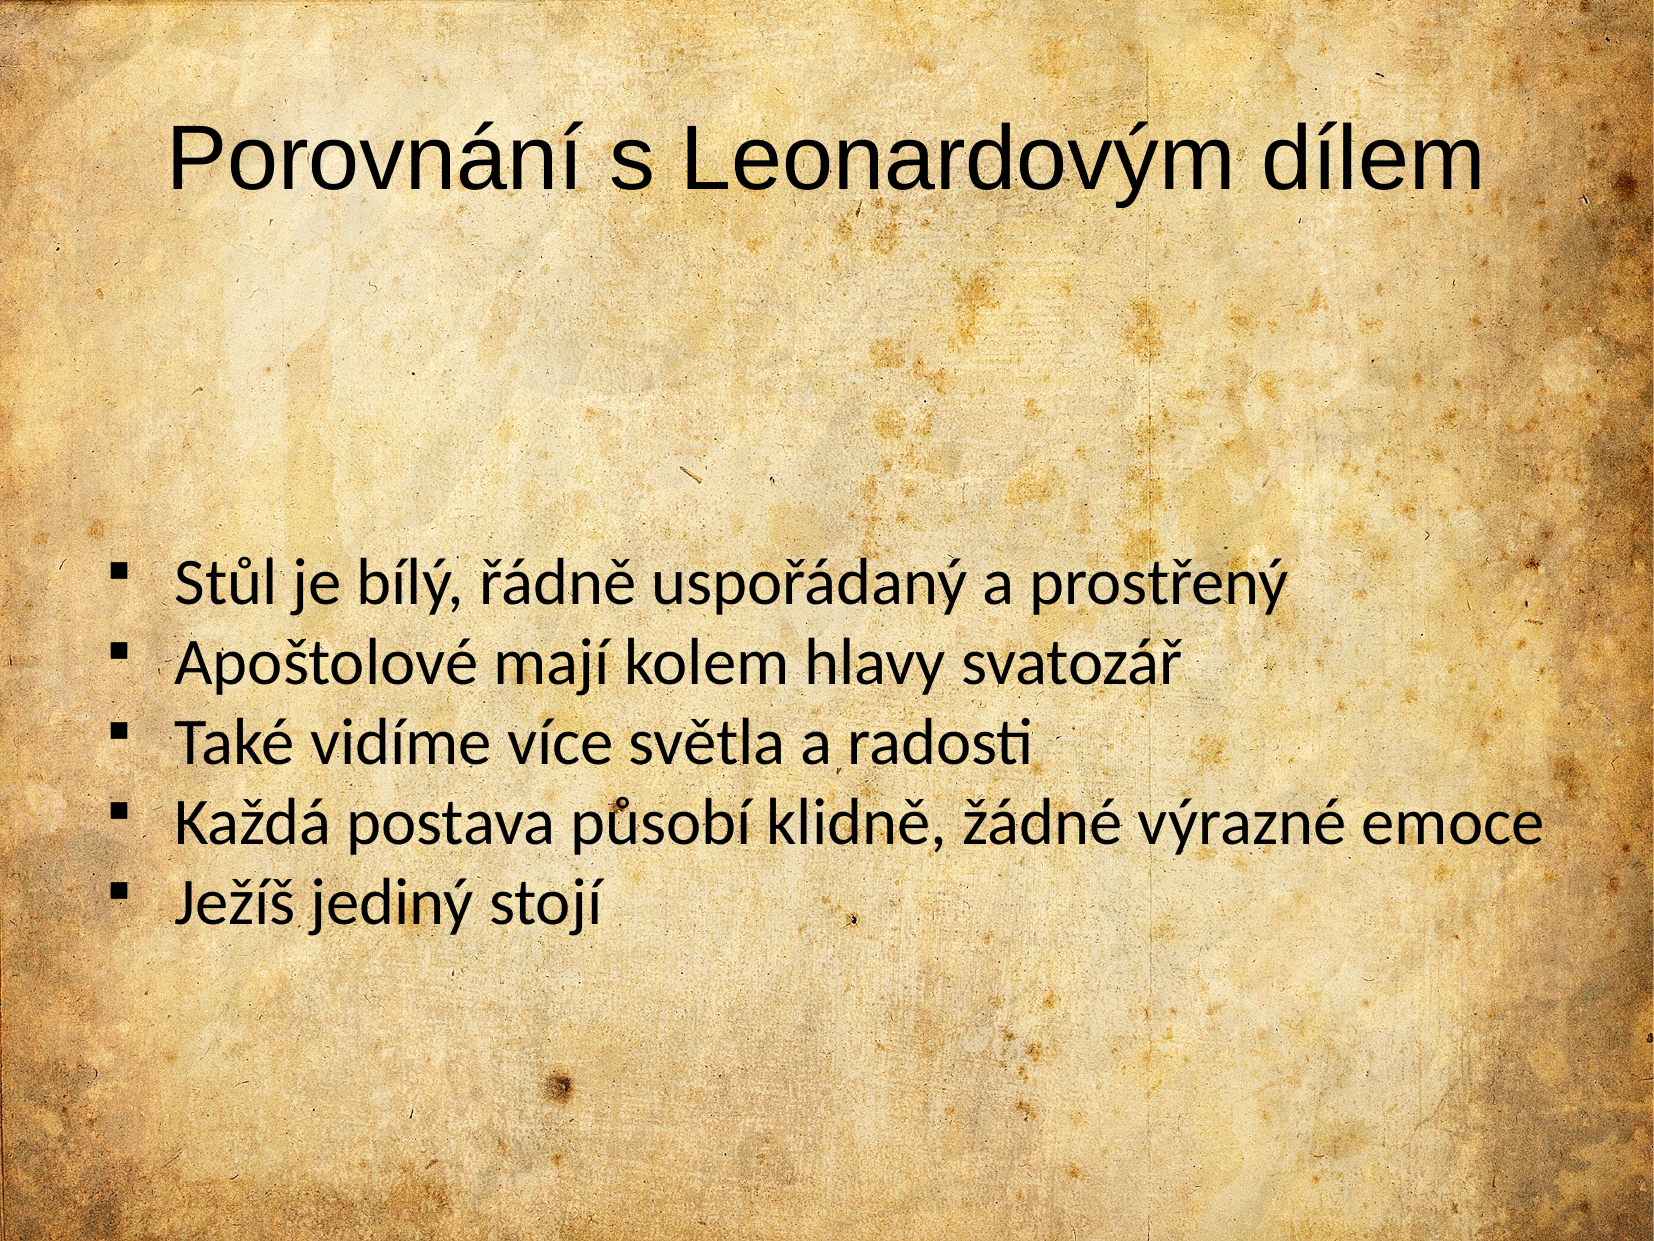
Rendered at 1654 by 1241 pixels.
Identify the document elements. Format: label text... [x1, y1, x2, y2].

list Stůl je bílý, řádně uspořádaný a prostřený Apoštolové mají kolem hlavy svatozář Také vidíme více světla a radosti Každá postava působí klidně, žádné výrazné emoce Ježíš jediný stojí [88, 537, 1577, 746]
title Porovnání s Leonardovým dílem [82, 49, 1571, 257]
picture [0, 0, 1654, 1241]
